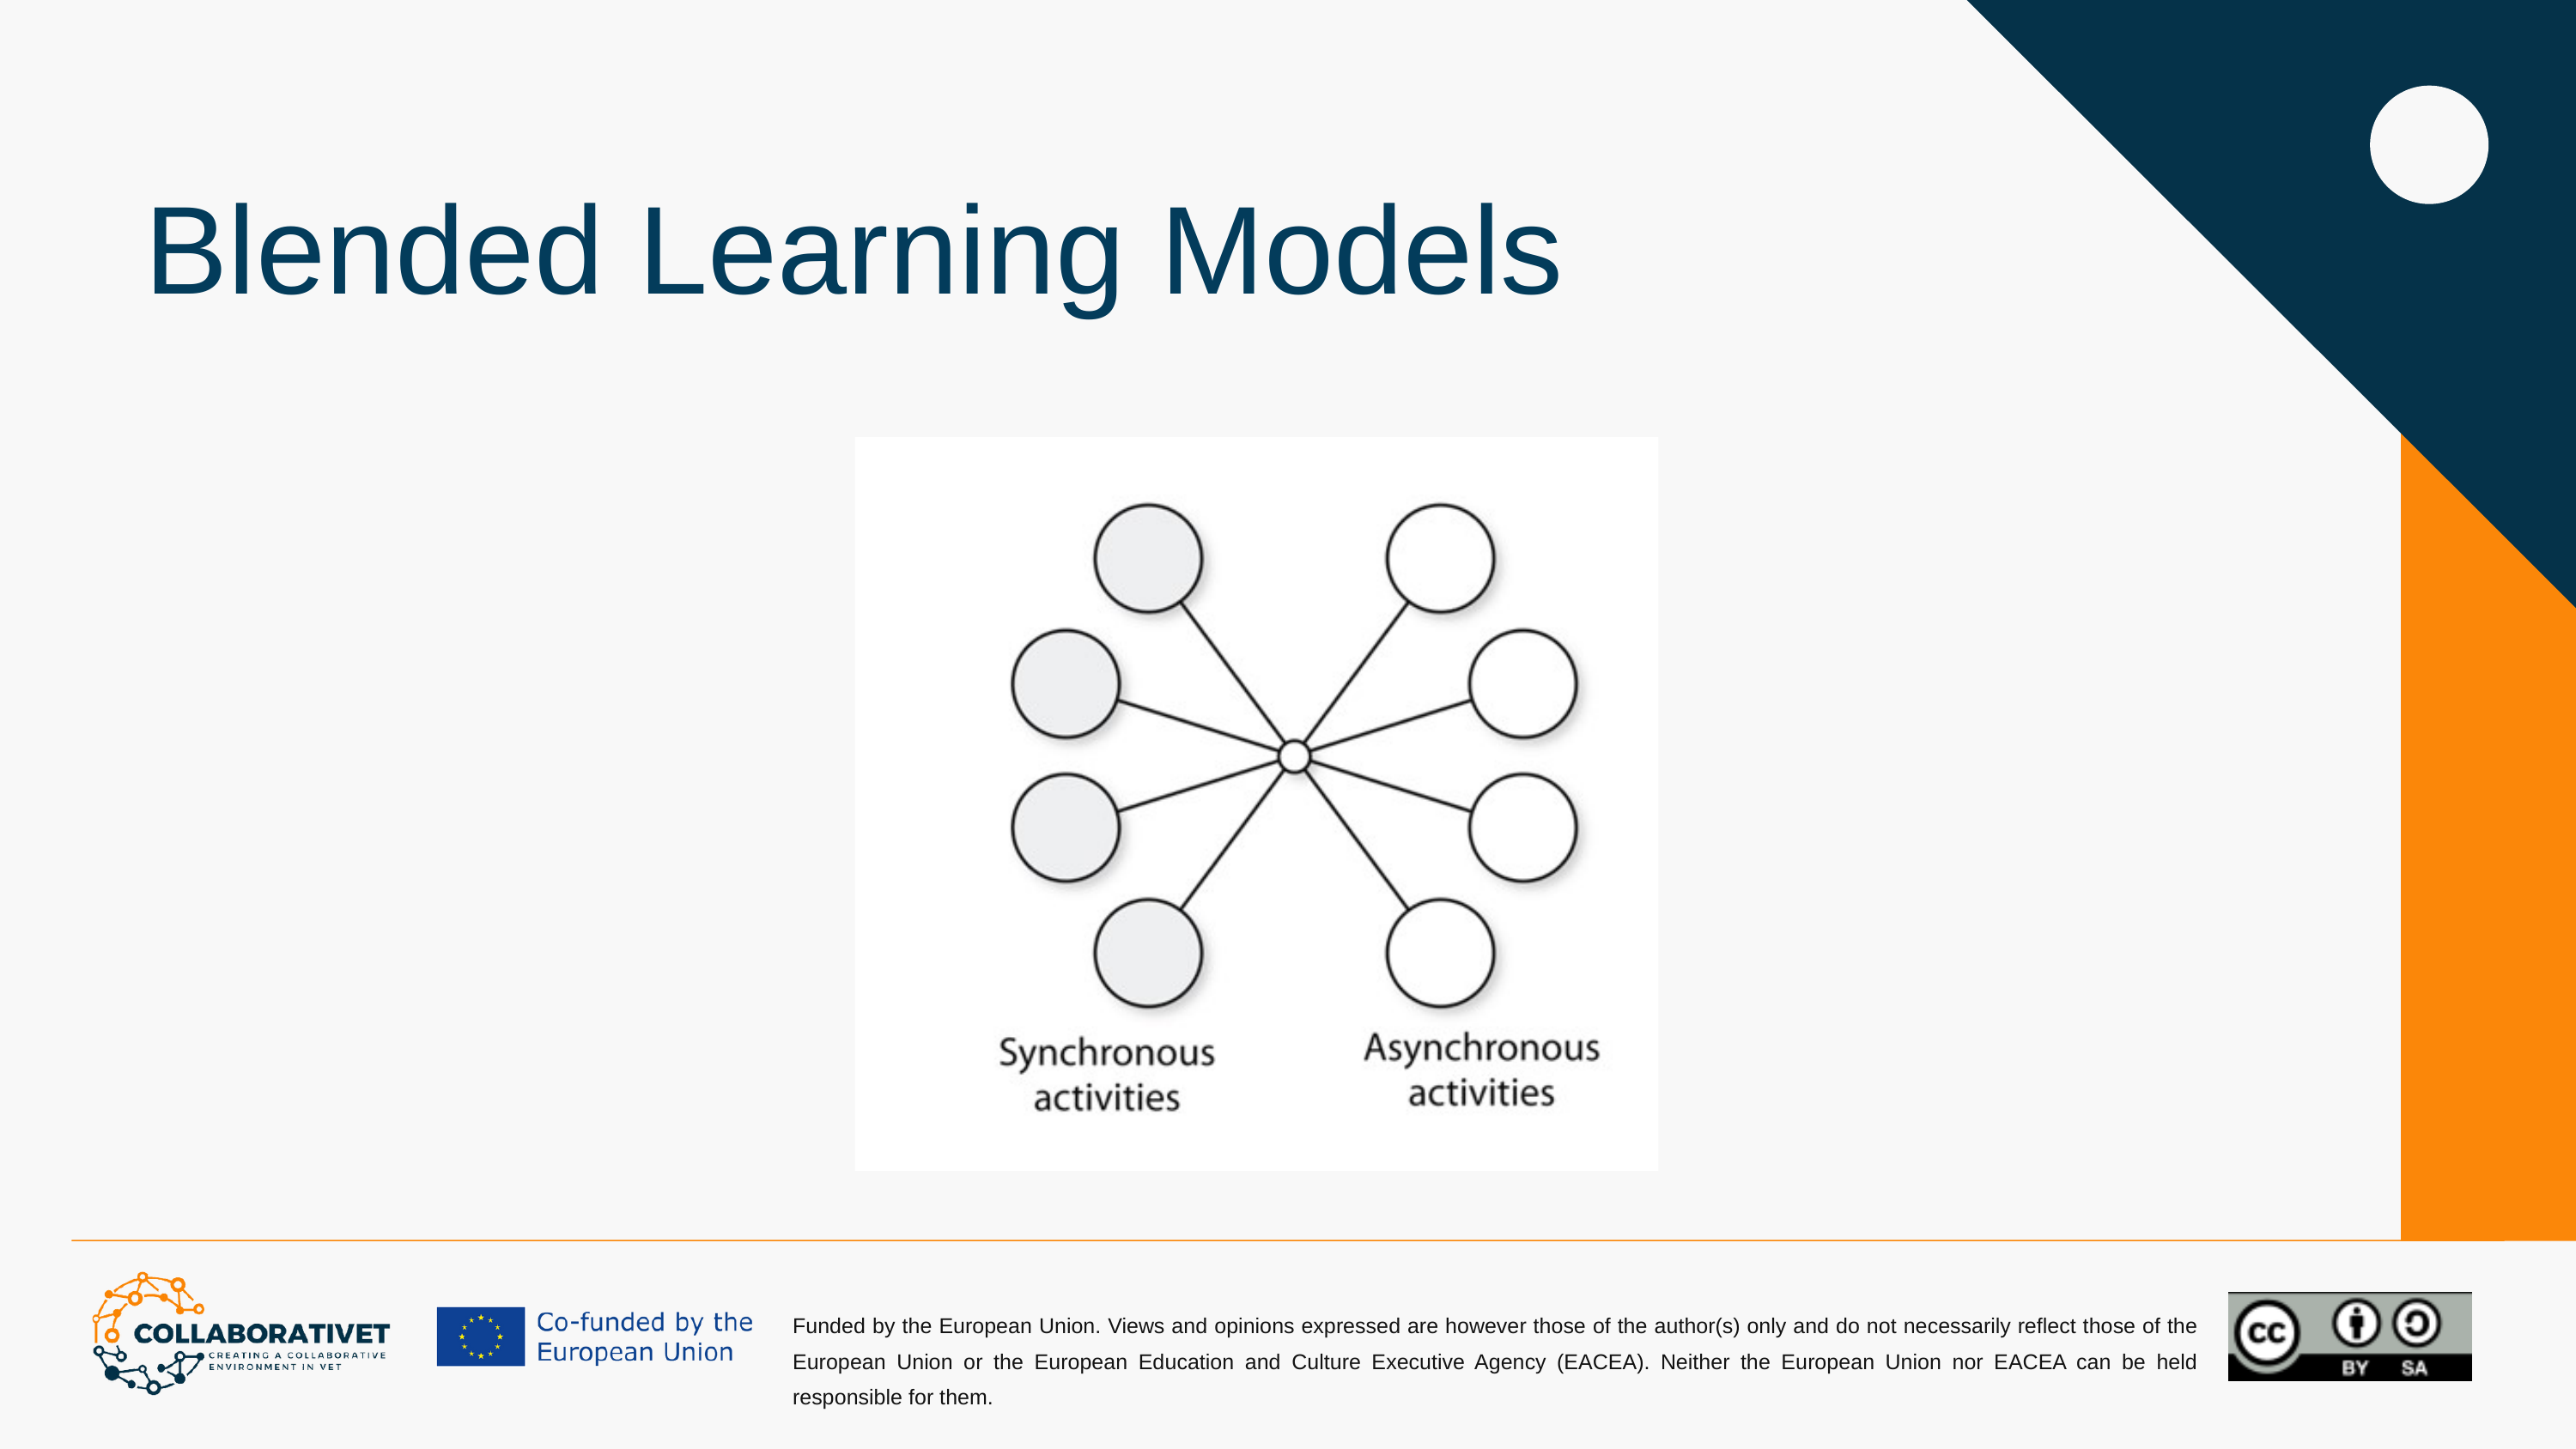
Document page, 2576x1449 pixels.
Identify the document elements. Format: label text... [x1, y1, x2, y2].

text_box Blended Learning Models [144, 154, 1861, 319]
text_box Funded by the European Union. Views and opinions expressed are however those of the author(s) only and do not necessarily reflect those of the European Union or the European Education and Culture Executive Agency (EACEA). Neither the European Union nor EACEA can be held responsible for them. [793, 1301, 2201, 1410]
picture [854, 436, 1659, 1171]
picture [2227, 1292, 2472, 1381]
text_box [2401, 434, 2576, 1241]
text_box [1966, 0, 2576, 609]
text_box [416, 1287, 782, 1386]
text_box [78, 1179, 408, 1449]
text_box [2370, 85, 2489, 204]
